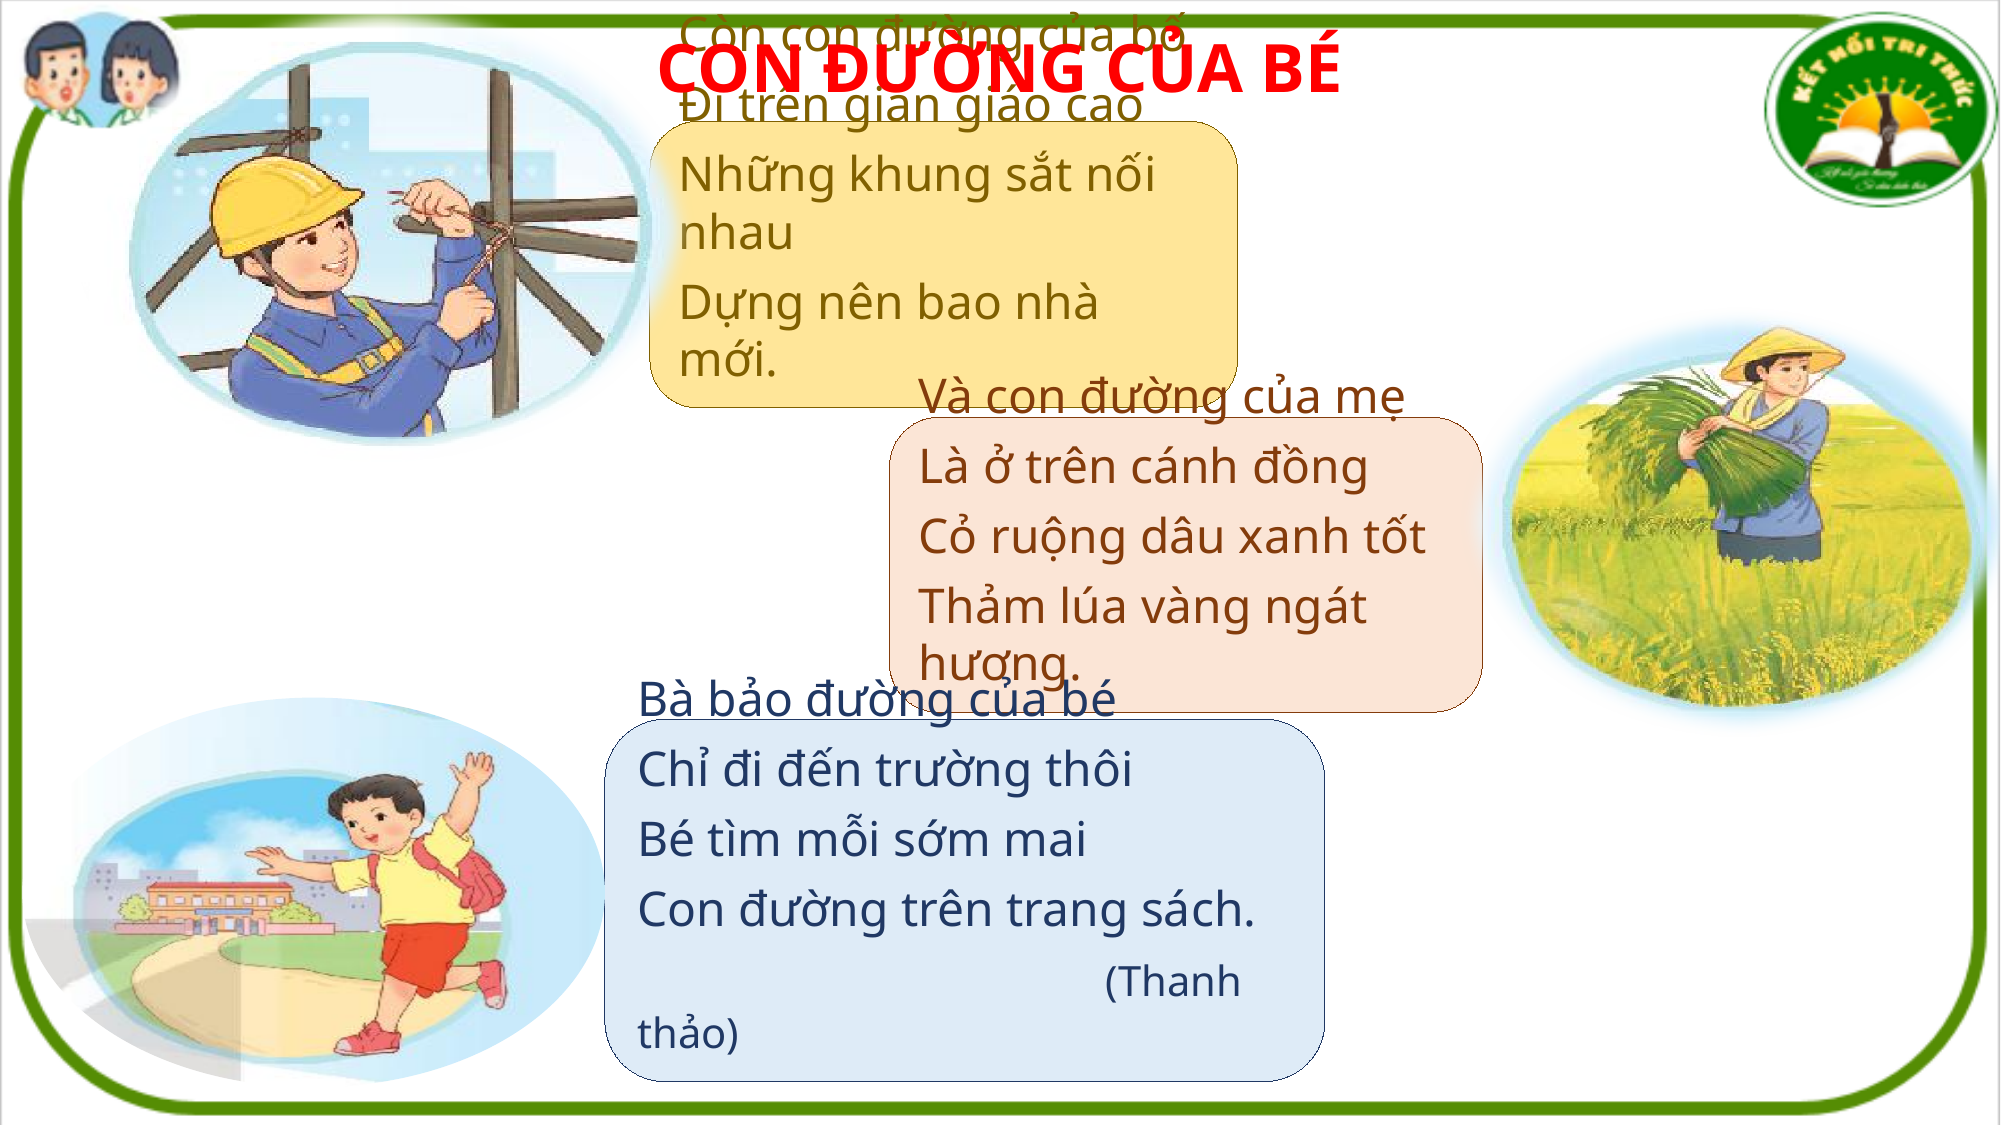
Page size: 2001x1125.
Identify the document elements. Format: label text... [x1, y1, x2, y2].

text_box Còn con đường của bố Đi trên giàn giáo cao Những khung sắt nối nhau Dựng nên bao nhà mới. [695, 121, 1238, 408]
text_box Và con đường của mẹ Là ở trên cánh đồng Cỏ ruộng dâu xanh tốt Thảm lúa vàng ngát hương. [889, 417, 1459, 713]
text_box Bà bảo đường của bé Chỉ đi đến trường thôi Bé tìm mỗi sớm mai Con đường trên trang sách. (Thanh thảo) [605, 719, 1325, 1082]
picture [0, 0, 2001, 1125]
text_box CON ĐƯỜNG CỦA BÉ [695, 18, 1395, 113]
